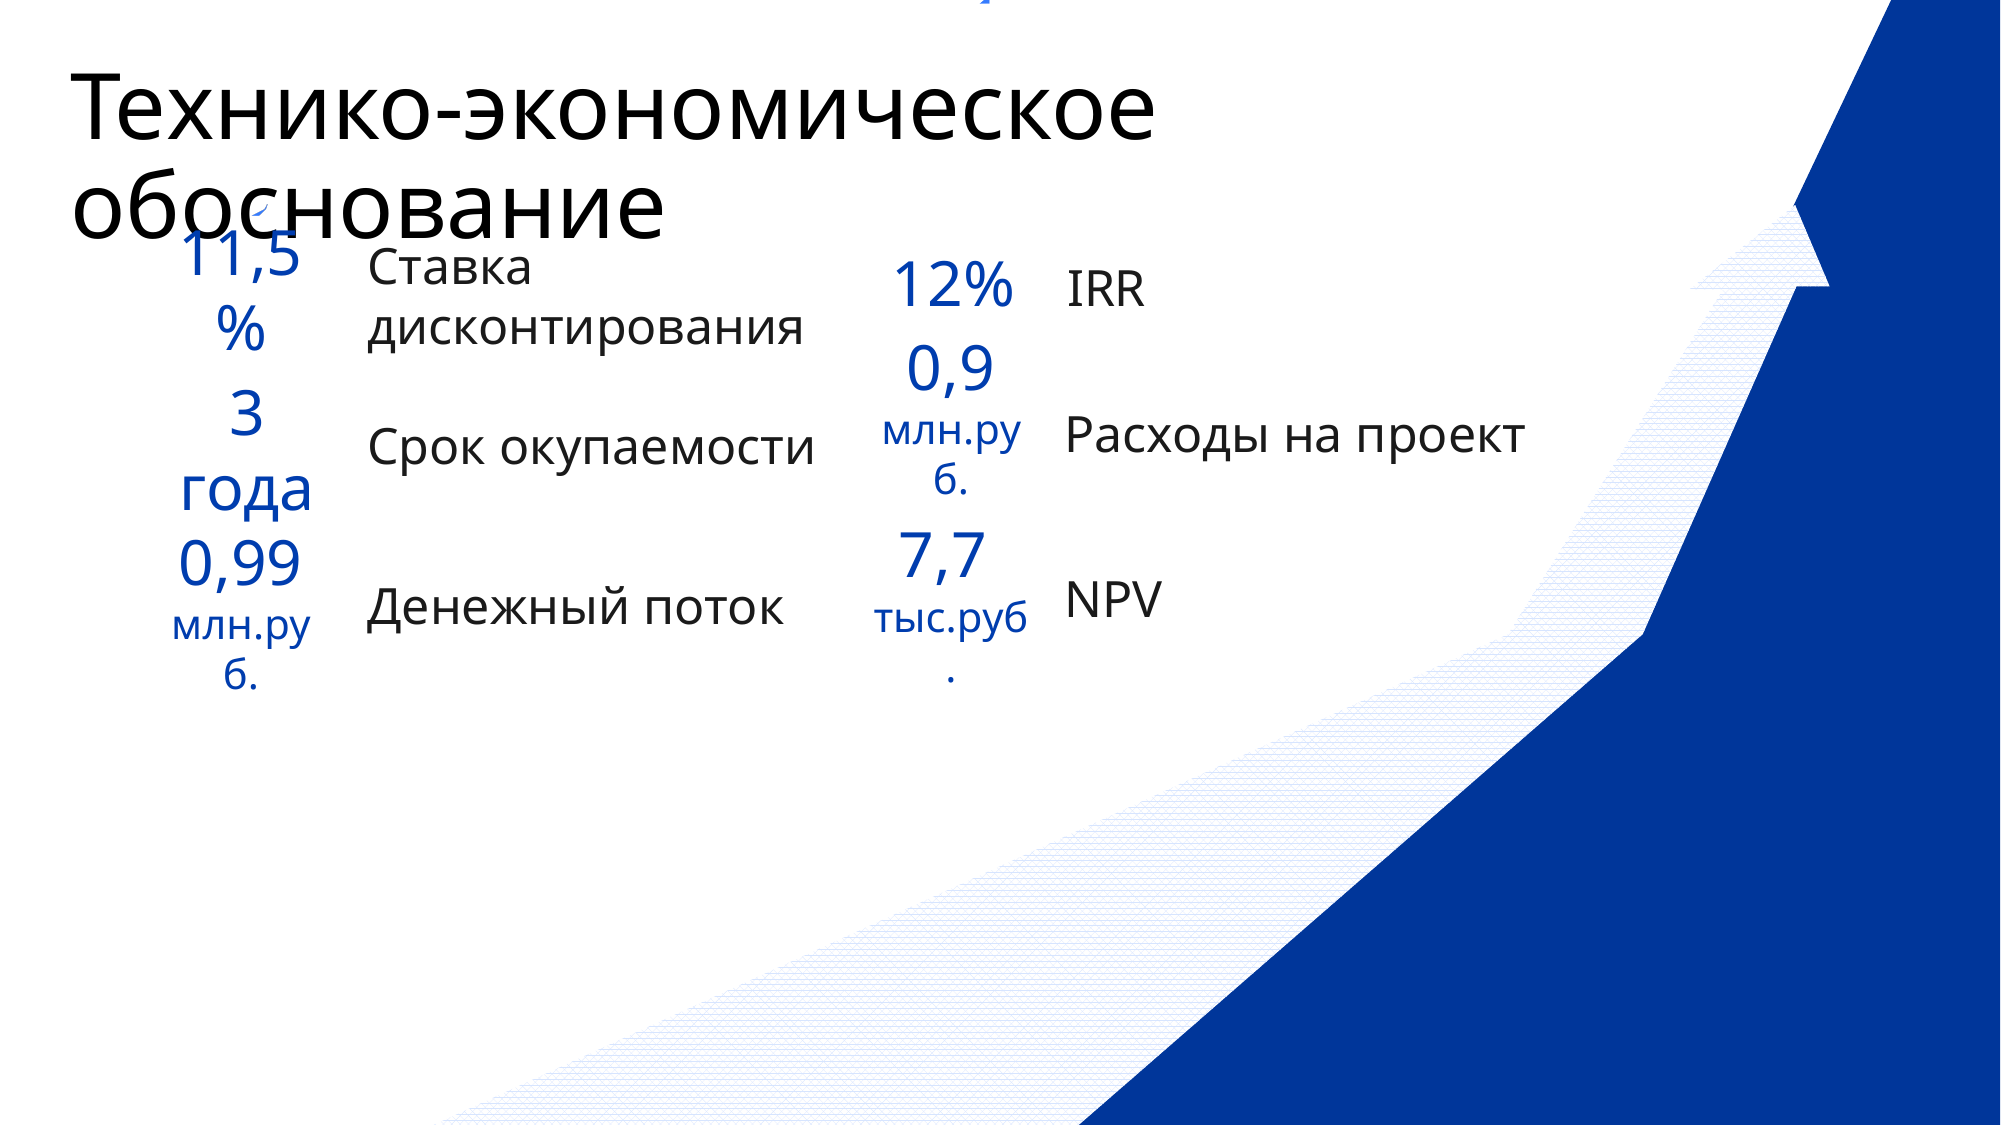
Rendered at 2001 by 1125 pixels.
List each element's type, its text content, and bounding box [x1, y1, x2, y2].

text_box 0,9 млн.руб. [854, 320, 1048, 511]
text_box 3 года [144, 365, 350, 530]
title Технико-экономическое обоснование [55, 52, 1781, 168]
text_box Ставка дисконтирования [352, 227, 858, 362]
text_box 11,5% [144, 205, 338, 365]
text_box 0,99 млн.руб. [144, 515, 338, 706]
text_box IRR [1052, 249, 1569, 325]
text_box Срок окупаемости [352, 407, 854, 482]
text_box Денежный поток [352, 567, 854, 642]
text_box 12% [857, 236, 1050, 327]
text_box 7,7 тыс.руб. [854, 511, 1048, 698]
text_box Расходы на проект [1049, 395, 1572, 470]
text_box NPV [1049, 559, 1685, 635]
